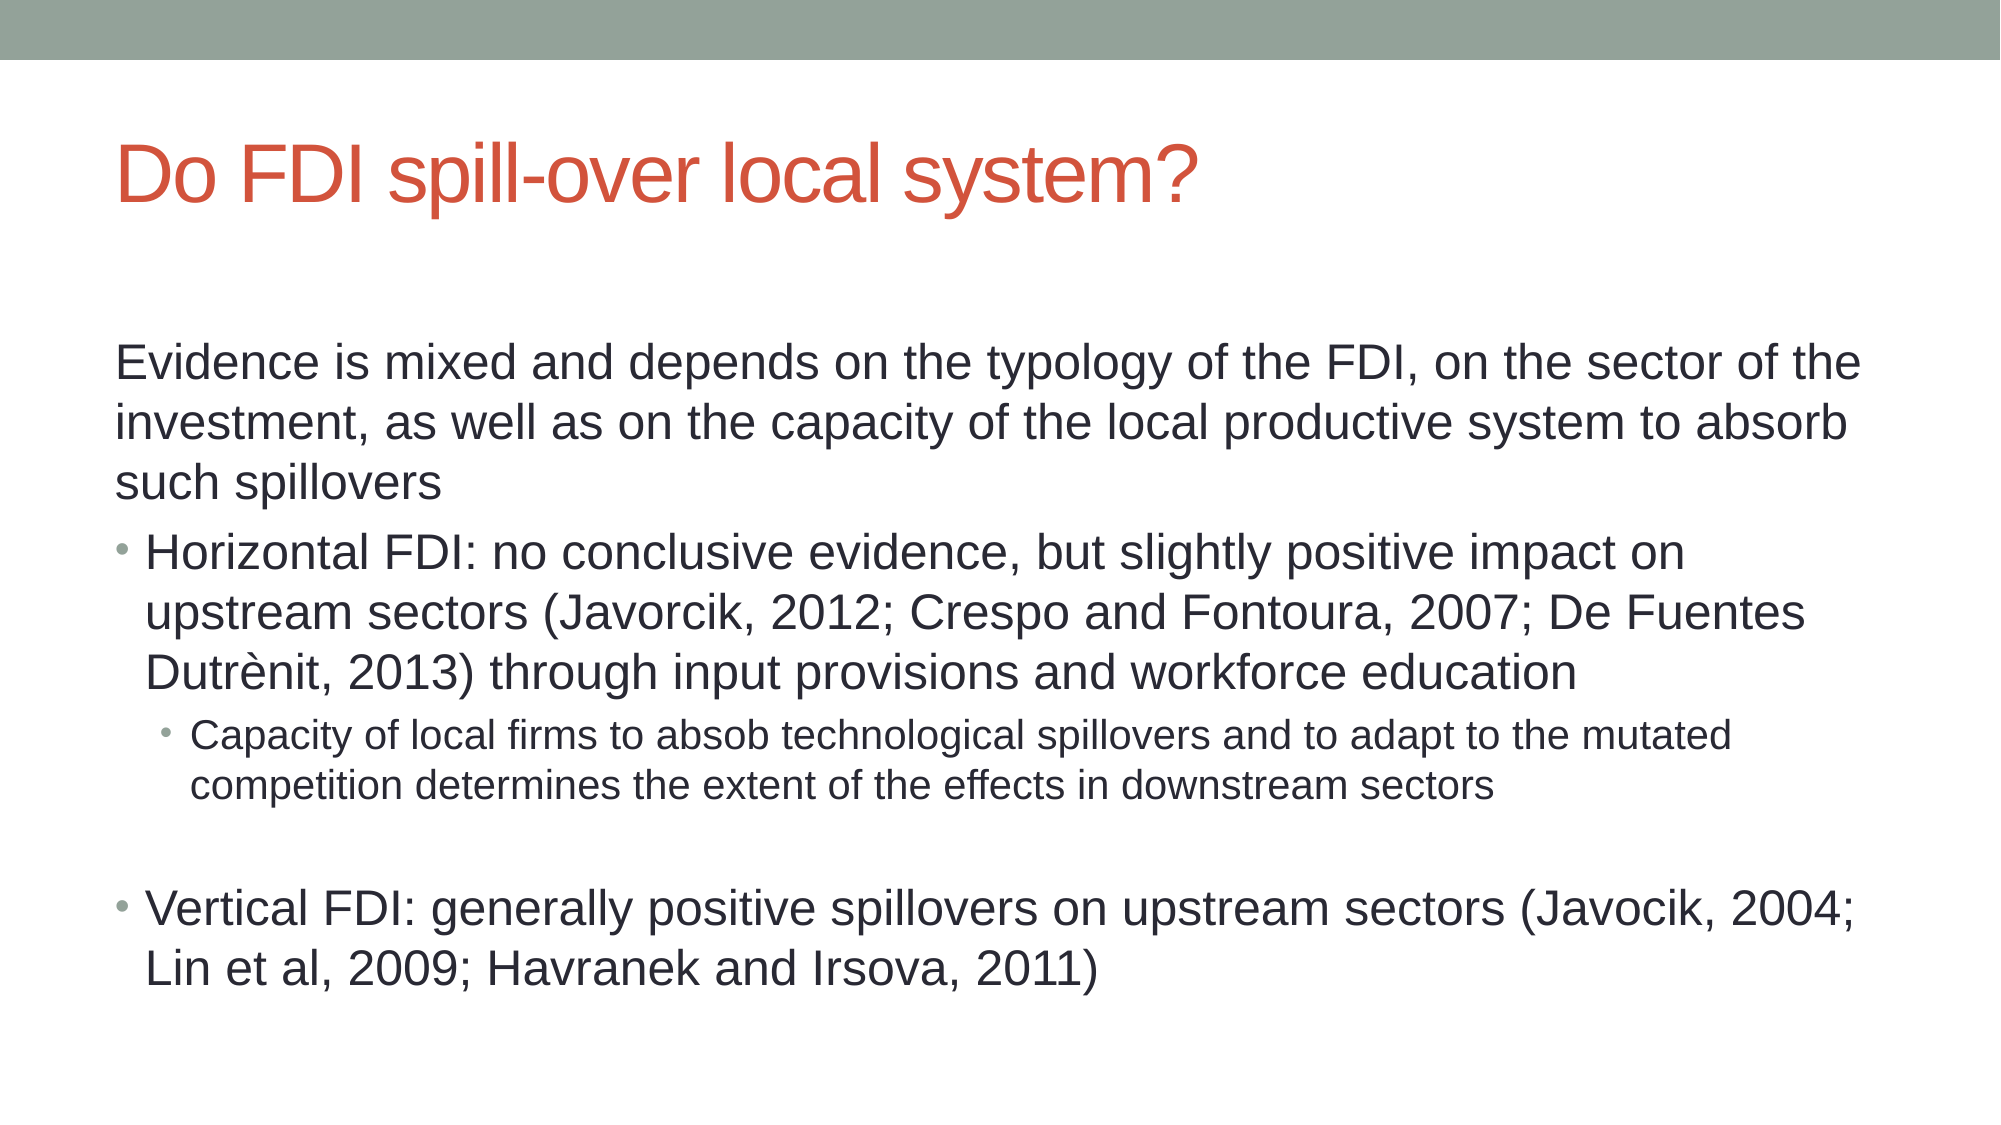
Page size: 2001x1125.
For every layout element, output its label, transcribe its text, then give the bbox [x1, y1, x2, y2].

list Evidence is mixed and depends on the typology of the FDI, on the sector of the investment, as well as on the capacity of the local productive system to absorb such spillovers Horizontal FDI: no conclusive evidence, but slightly positive impact on upstream sectors (Javorcik, 2012; Crespo and Fontoura, 2007; De Fuentes Dutrènit, 2013) through input provisions and workforce education Capacity of local firms to absob technological spillovers and to adapt to the mutated competition determines the extent of the effects in downstream sectors Vertical FDI: generally positive spillovers on upstream sectors (Javocik, 2004; Lin et al, 2009; Havranek and Irsova, 2011) [99, 262, 1900, 1063]
title Do FDI spill-over local system? [99, 87, 1900, 250]
